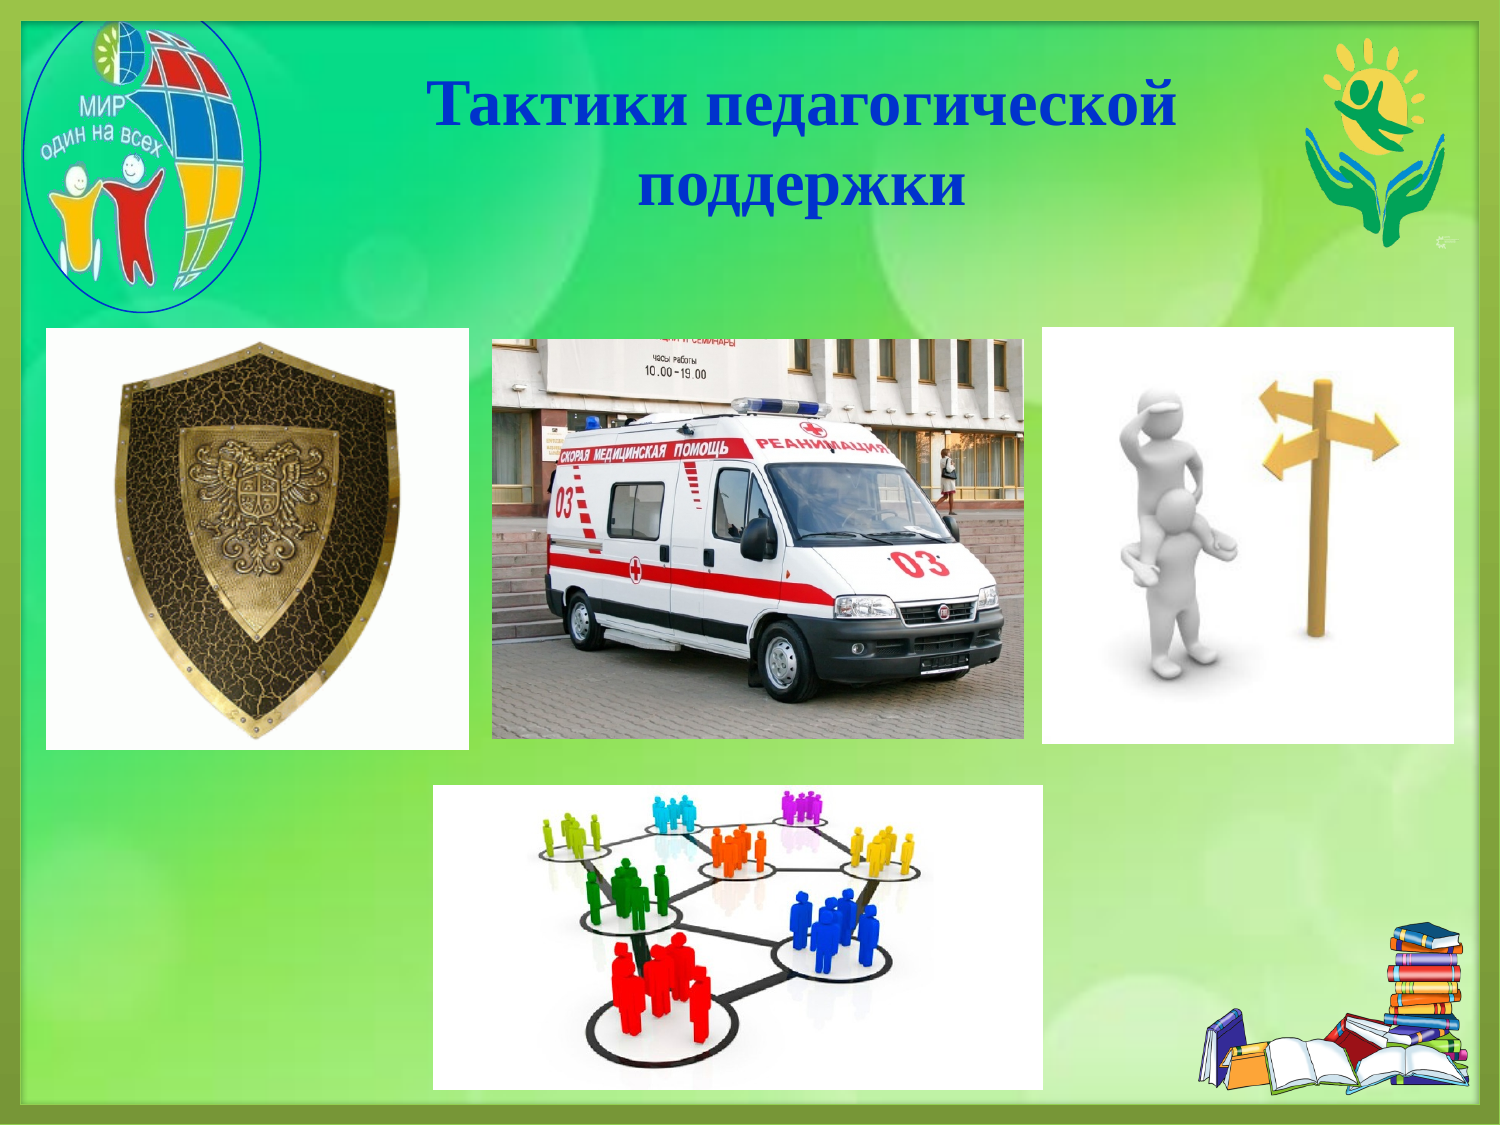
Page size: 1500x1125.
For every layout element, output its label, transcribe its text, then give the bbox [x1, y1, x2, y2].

title Тактики педагогической поддержки [245, 44, 1360, 233]
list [46, 327, 469, 751]
picture [25, 21, 245, 311]
picture [21, 21, 1479, 1104]
